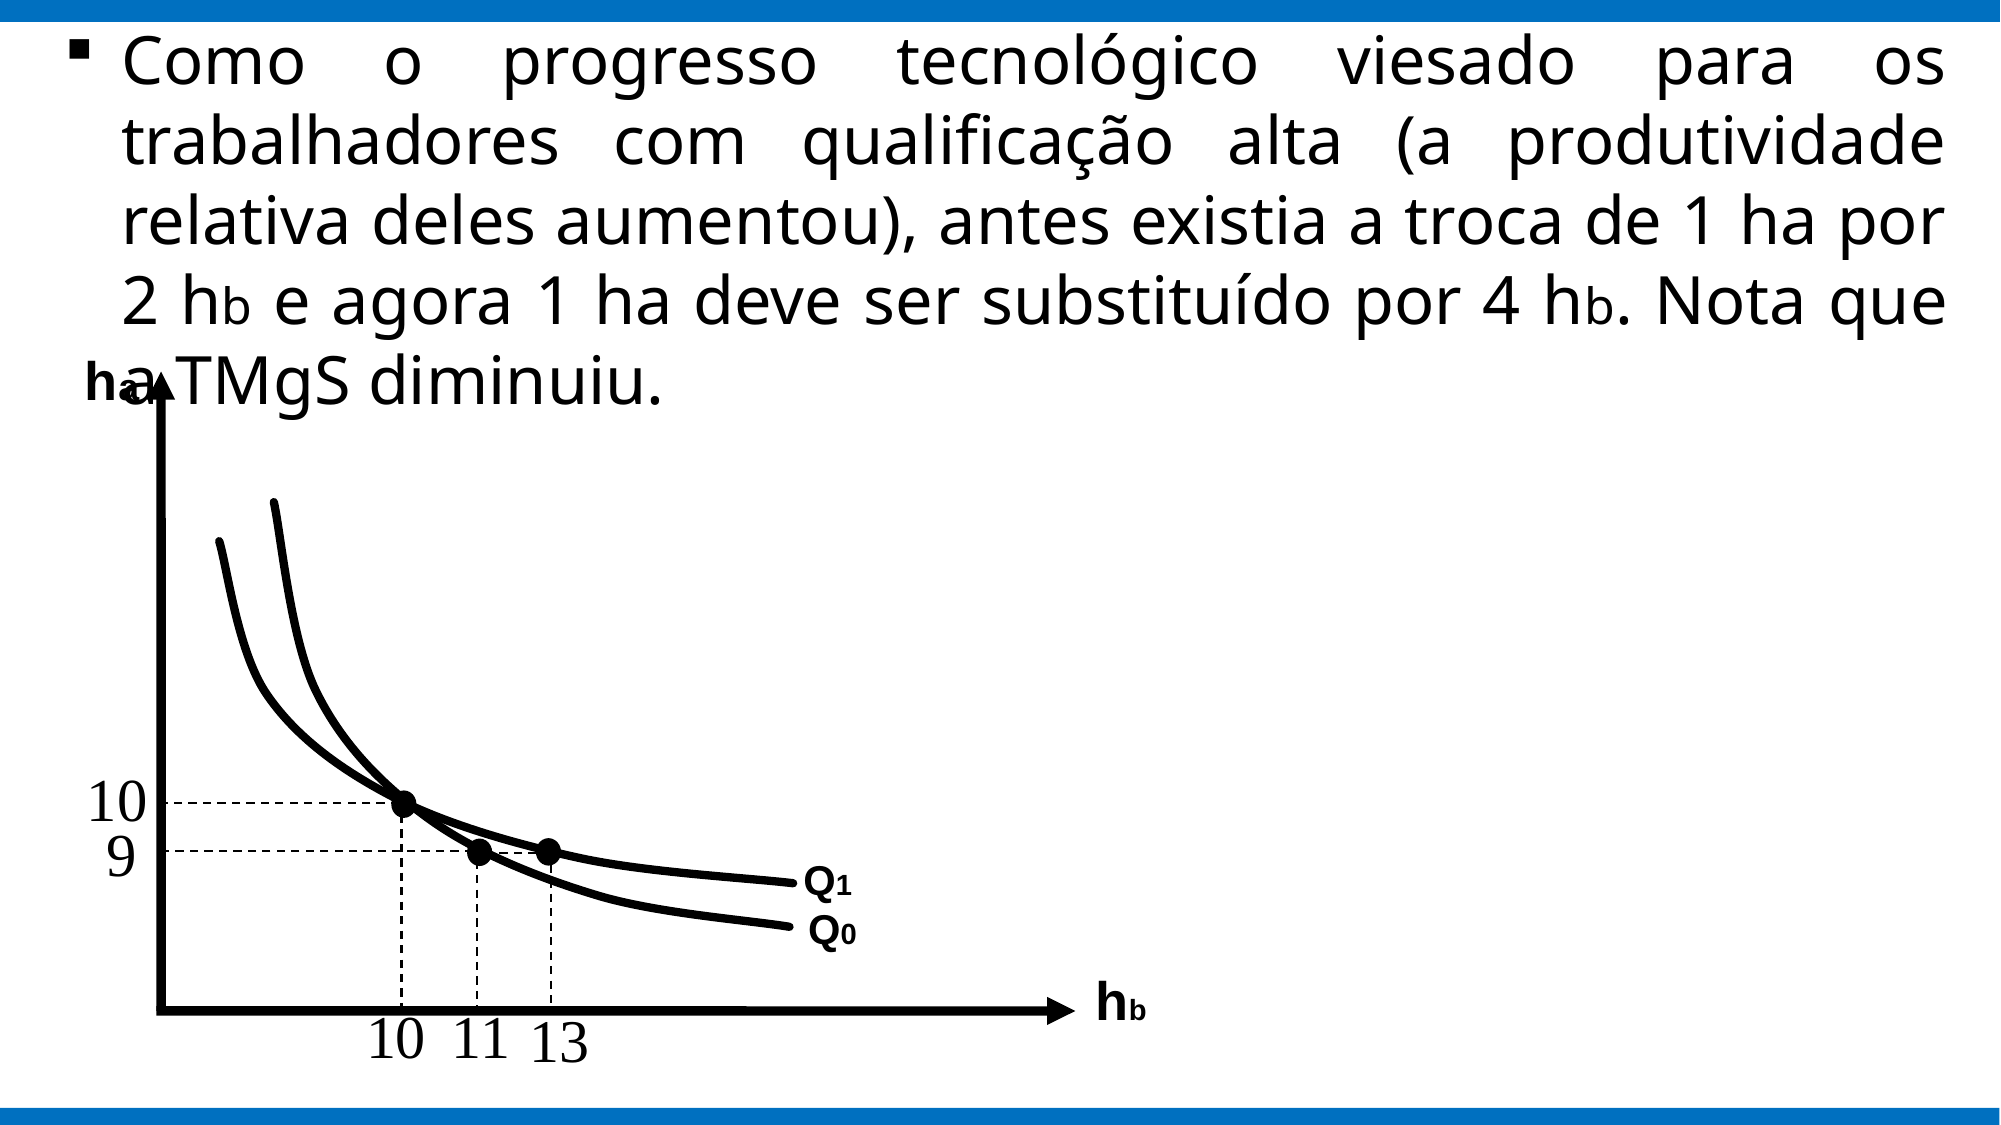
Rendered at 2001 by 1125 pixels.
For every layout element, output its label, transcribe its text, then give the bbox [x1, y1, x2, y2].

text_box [98, 820, 145, 892]
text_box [526, 1006, 597, 1079]
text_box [448, 1002, 515, 1069]
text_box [273, 501, 873, 960]
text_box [363, 1002, 435, 1075]
text_box [600, 1004, 1076, 1018]
text_box hb [1080, 959, 1162, 1039]
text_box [84, 765, 156, 838]
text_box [218, 540, 868, 912]
list Como o progresso tecnológico viesado para os trabalhadores com qualificação alta (a produtividade relativa deles aumentou), antes existia a troca de 1 ha por 2 hb e agora 1 ha deve ser substituído por 4 hb. Nota que a TMgS diminuiu. [49, 9, 1964, 812]
